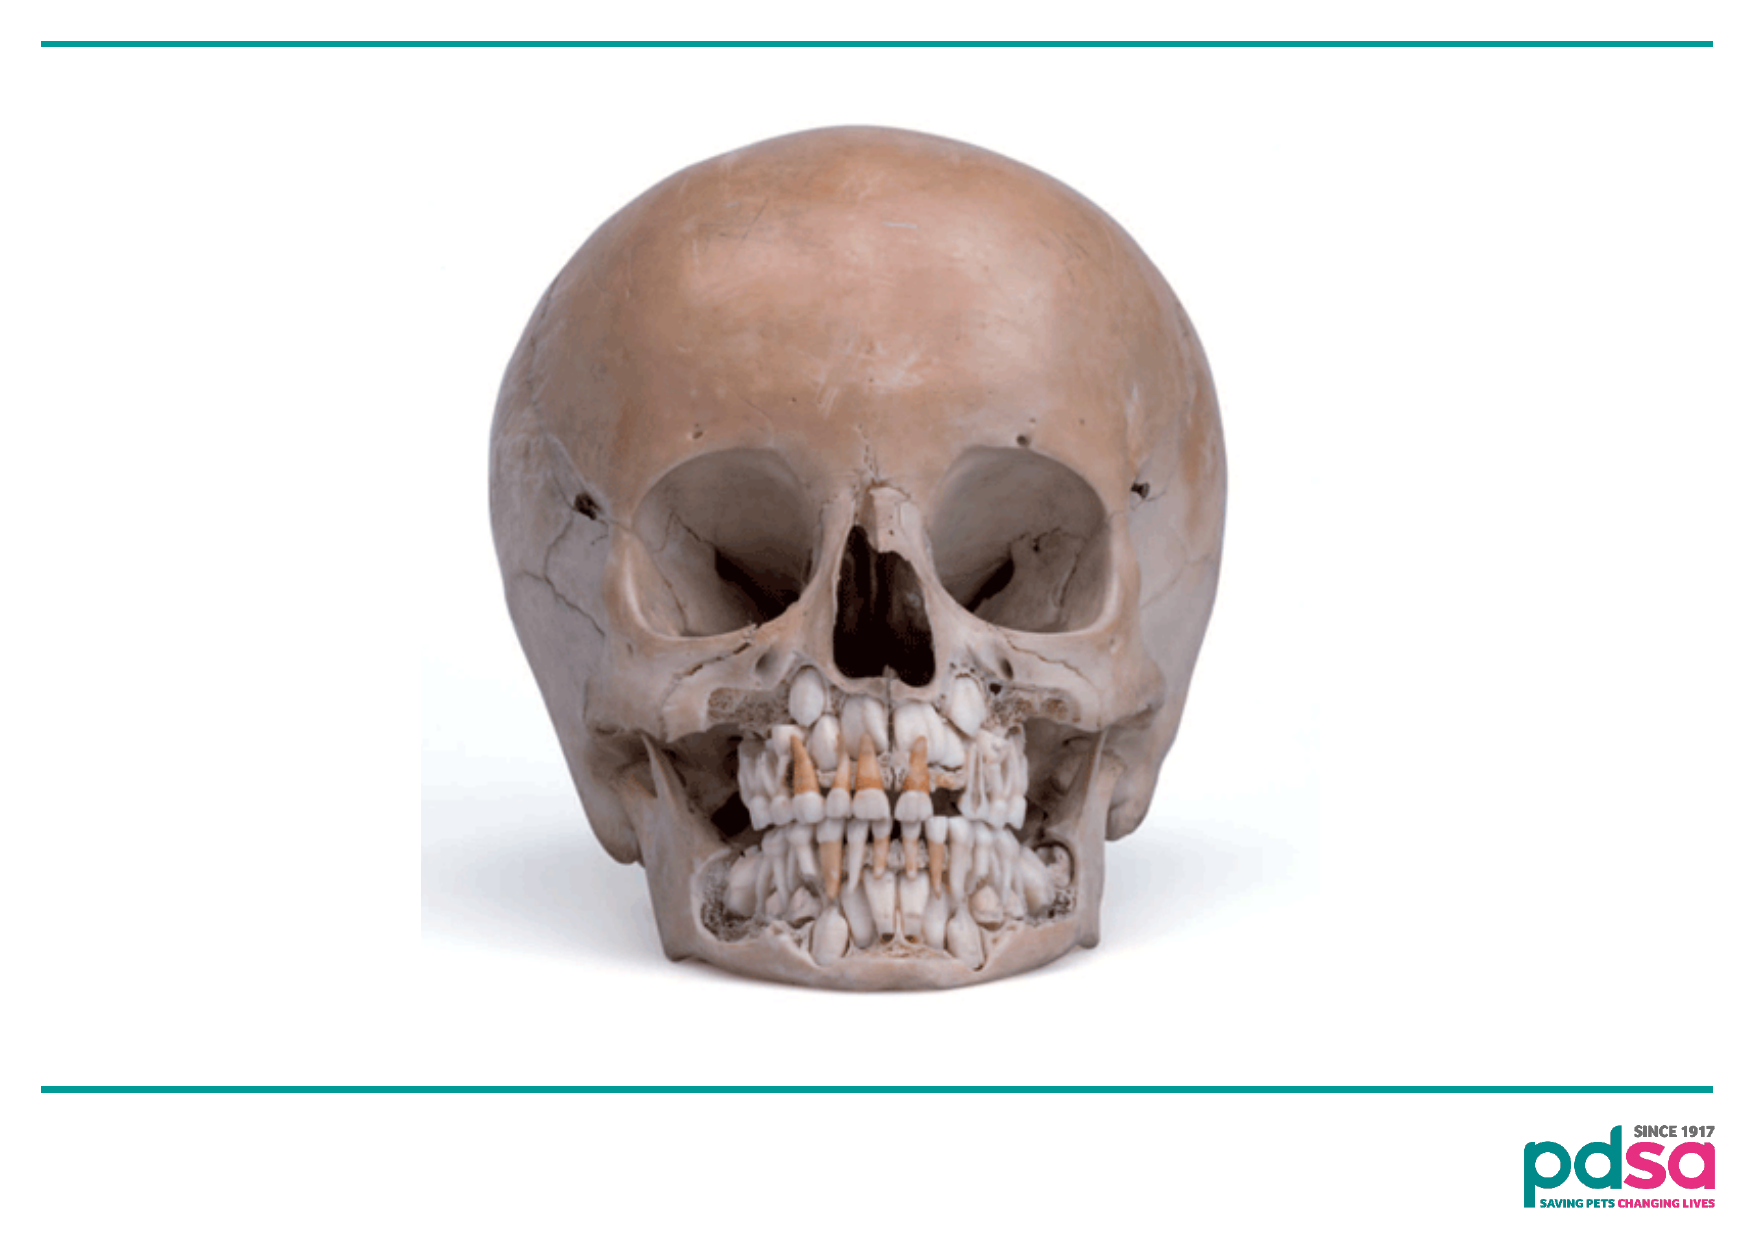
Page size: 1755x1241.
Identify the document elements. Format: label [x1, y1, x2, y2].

picture [1523, 1125, 1715, 1208]
picture [420, 111, 1321, 1012]
